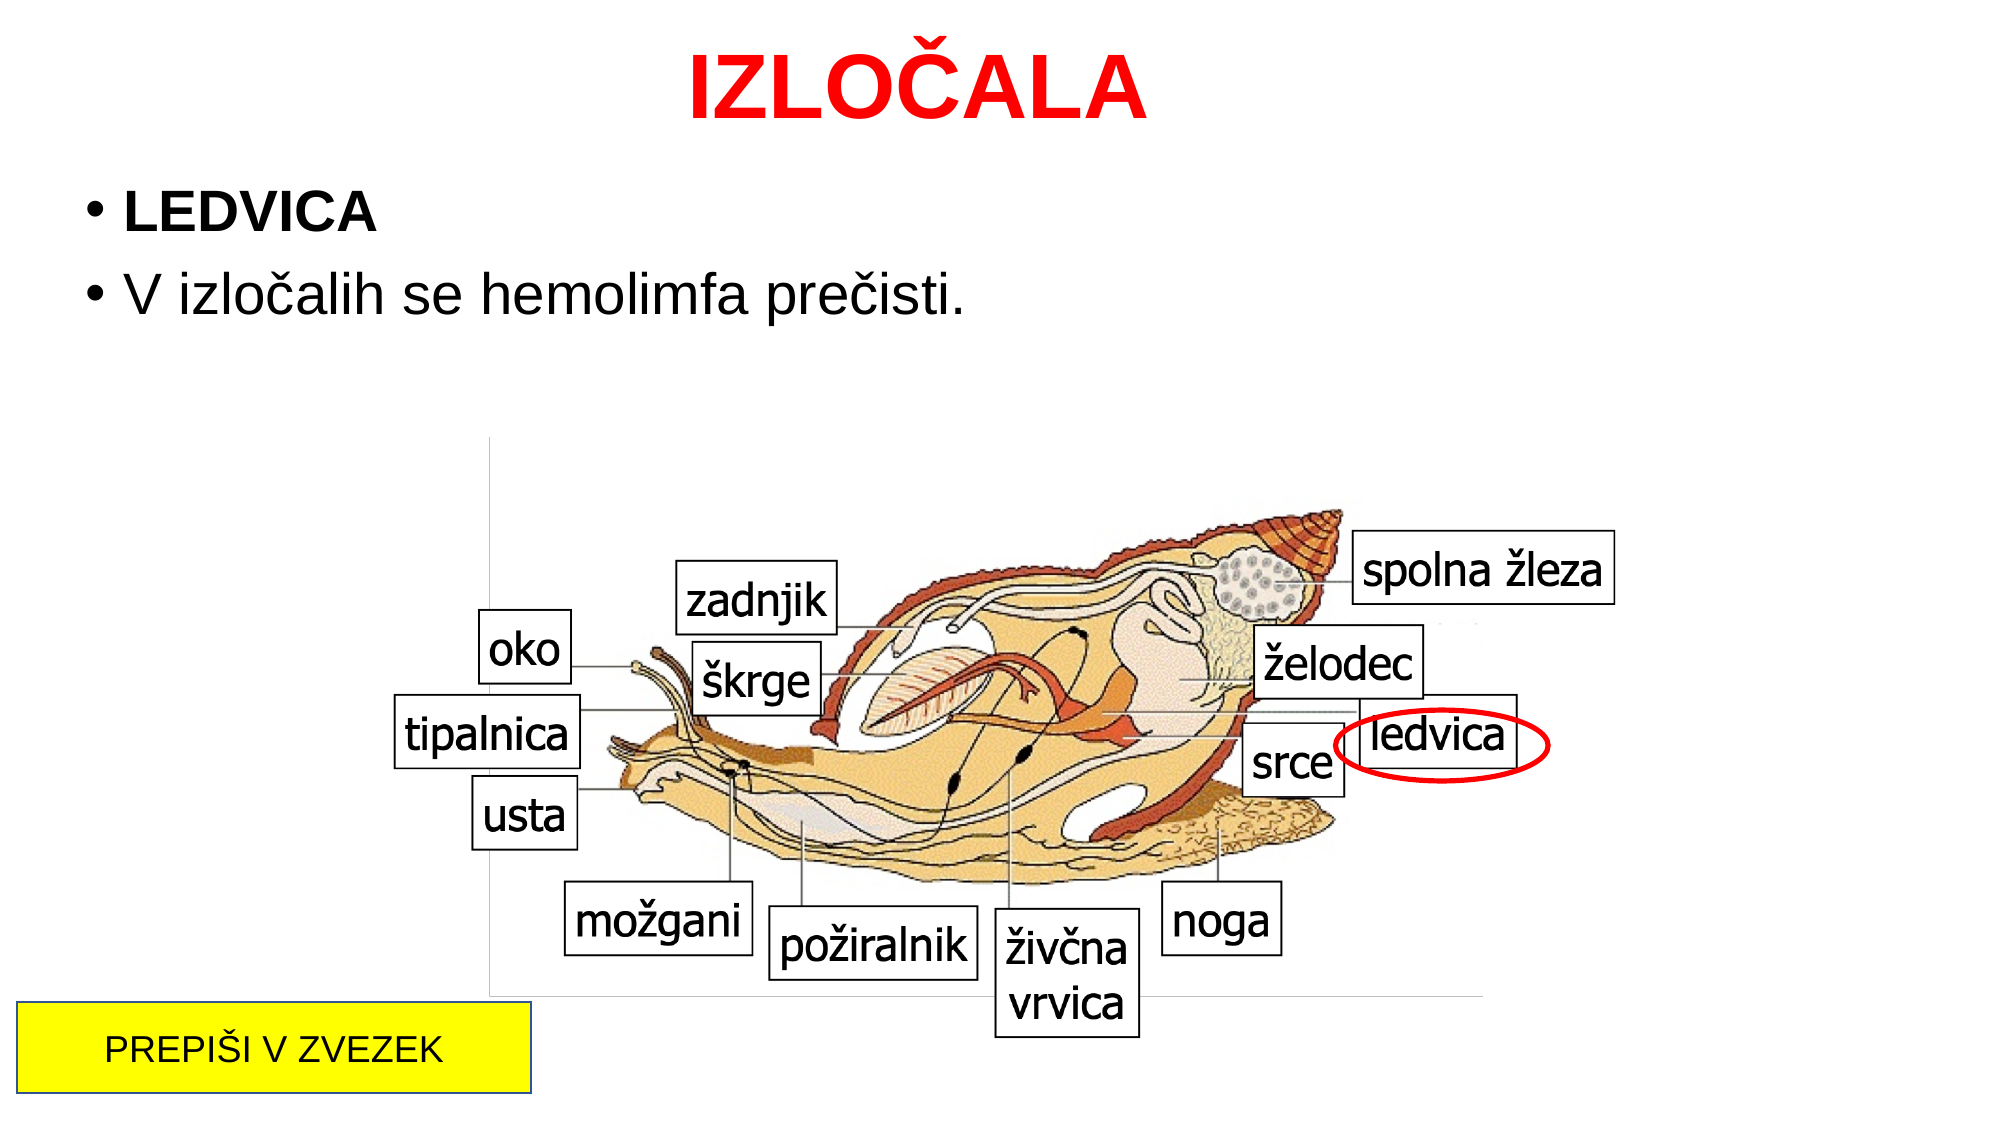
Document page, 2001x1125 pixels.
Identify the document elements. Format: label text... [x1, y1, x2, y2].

text_box PREPIŠI V ZVEZEK [16, 1001, 532, 1094]
title IZLOČALA [102, 30, 1736, 147]
list LEDVICA V izločalih se hemolimfa prečisti. [70, 173, 1898, 1048]
picture [373, 437, 1631, 1054]
